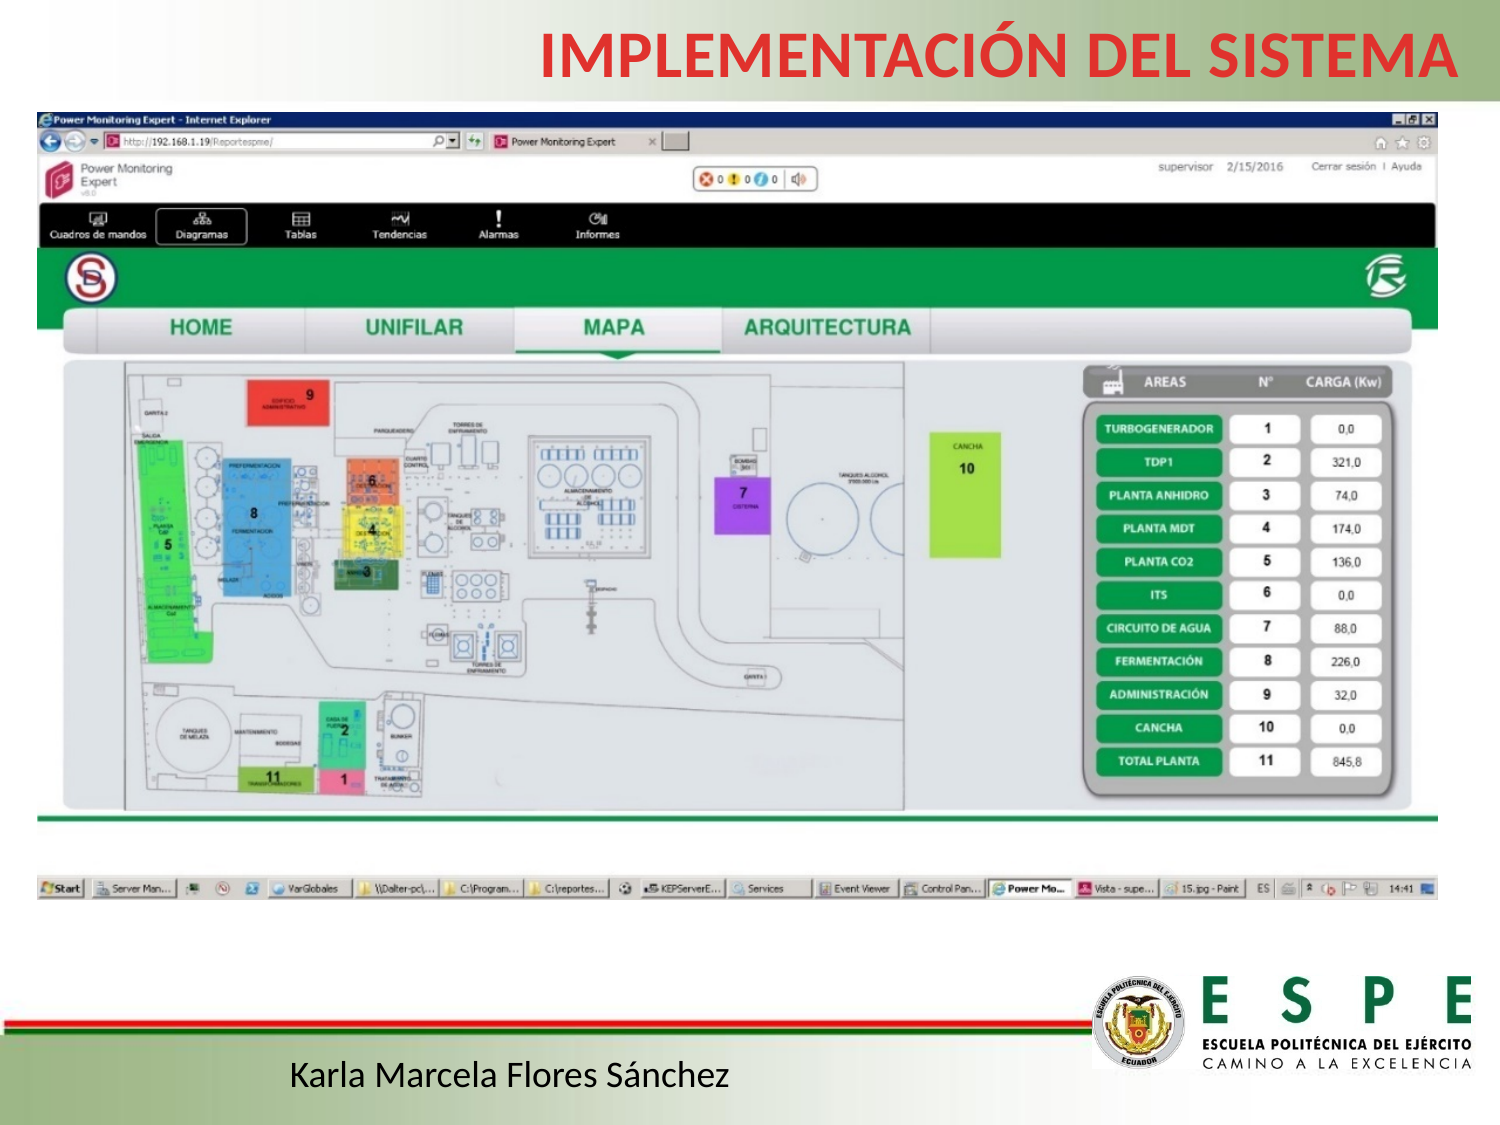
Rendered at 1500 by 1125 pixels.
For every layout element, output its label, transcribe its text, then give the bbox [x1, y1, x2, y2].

text_box IMPLEMENTACIÓN DEL SISTEMA [49, 3, 1475, 99]
text_box Karla Marcela Flores Sánchez [275, 1042, 1200, 1103]
picture [0, 0, 1500, 1125]
